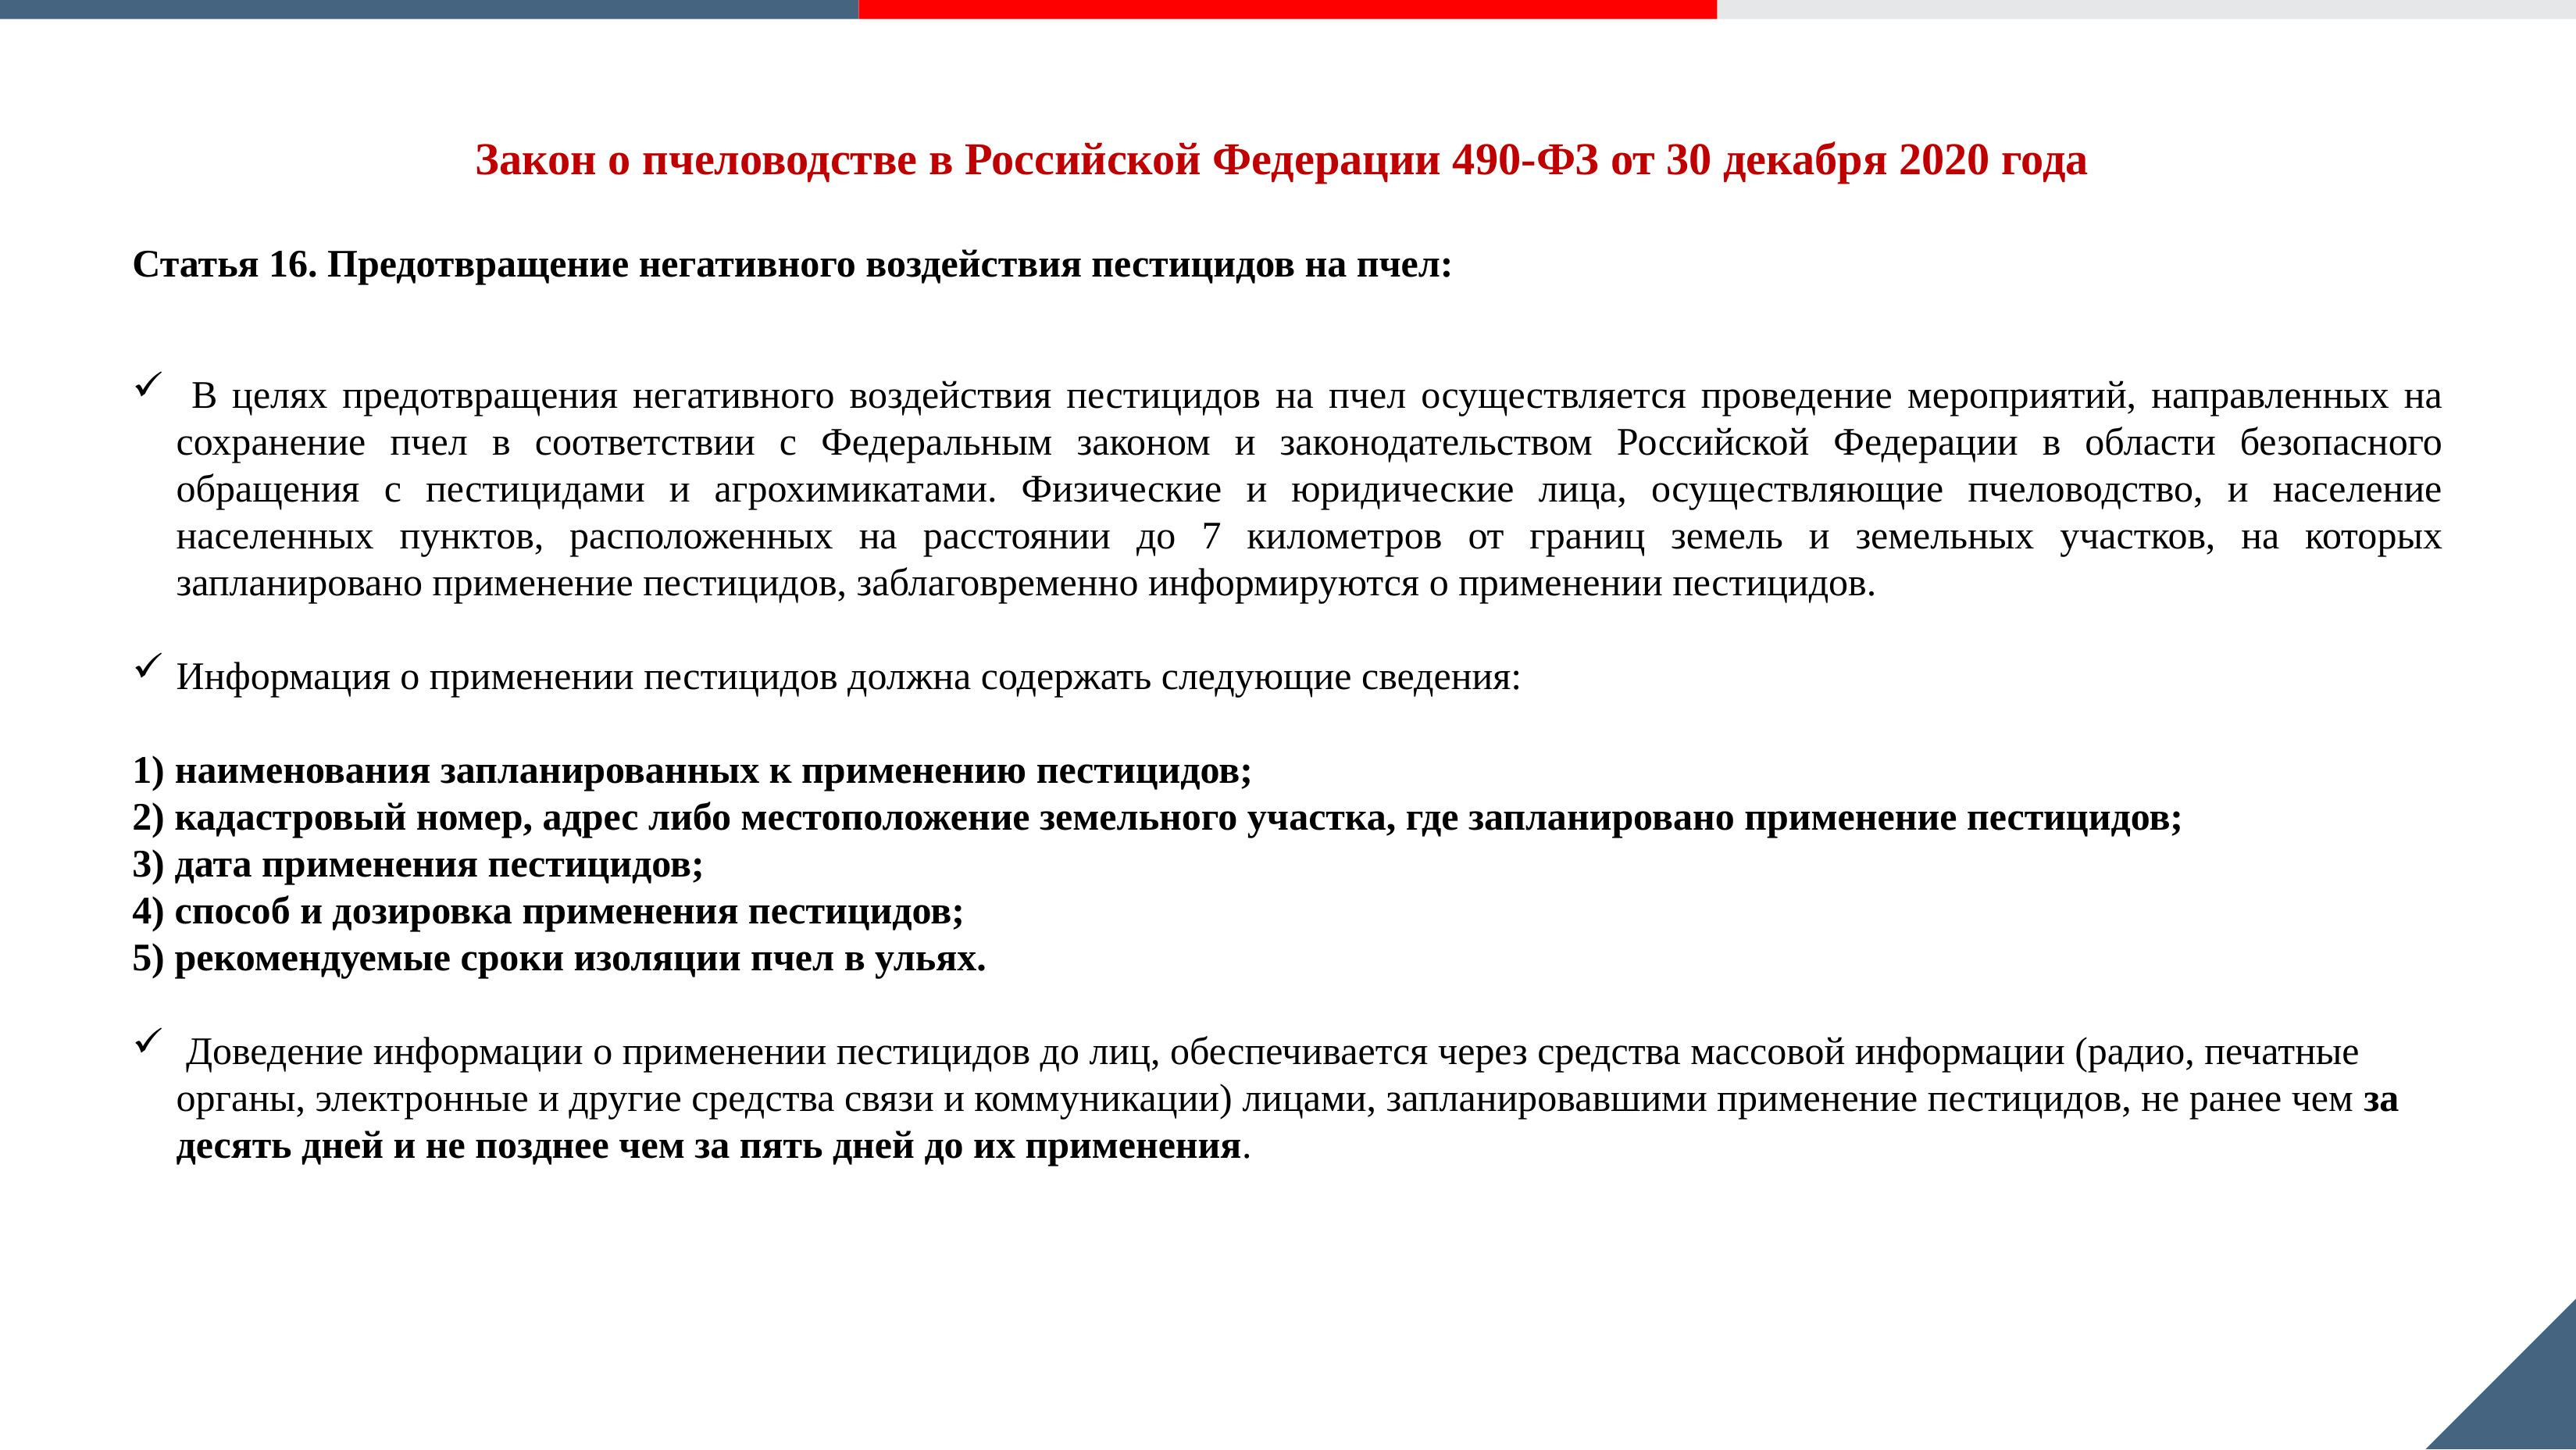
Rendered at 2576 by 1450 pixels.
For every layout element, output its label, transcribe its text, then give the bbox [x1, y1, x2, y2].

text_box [0, 0, 2576, 20]
list Закон о пчеловодстве в Российской Федерации 490-ФЗ от 30 декабря 2020 года Статья 16. Предотвращение негативного воздействия пестицидов на пчел: В целях предотвращения негативного воздействия пестицидов на пчел осуществляется проведение мероприятий, направленных на сохранение пчел в соответствии с Федеральным законом и законодательством Российской Федерации в области безопасного обращения с пестицидами и агрохимикатами. Физические и юридические лица, осуществляющие пчеловодство, и население населенных пунктов, расположенных на расстоянии до 7 километров от границ земель и земельных участков, на которых запланировано применение пестицидов, заблаговременно информируются о применении пестицидов. Информация о применении пестицидов должна содержать следующие сведения: 1) наименования запланированных к применению пестицидов; 2) кадастровый номер, адрес либо местоположение земельного участка, где запланировано применение пестицидов; 3) дата применения пестицидов; 4) способ и дозировка применения пестицидов; 5) рекомендуемые сроки изоляции пчел в ульях. Доведение информации о применении пестицидов до лиц, обеспечивается через средства массовой информации (радио, печатные органы, электронные и другие средства связи и коммуникации) лицами, запланировавшими применение пестицидов, не ранее чем за десять дней и не позднее чем за пять дней до их применения. [132, 129, 2444, 1450]
